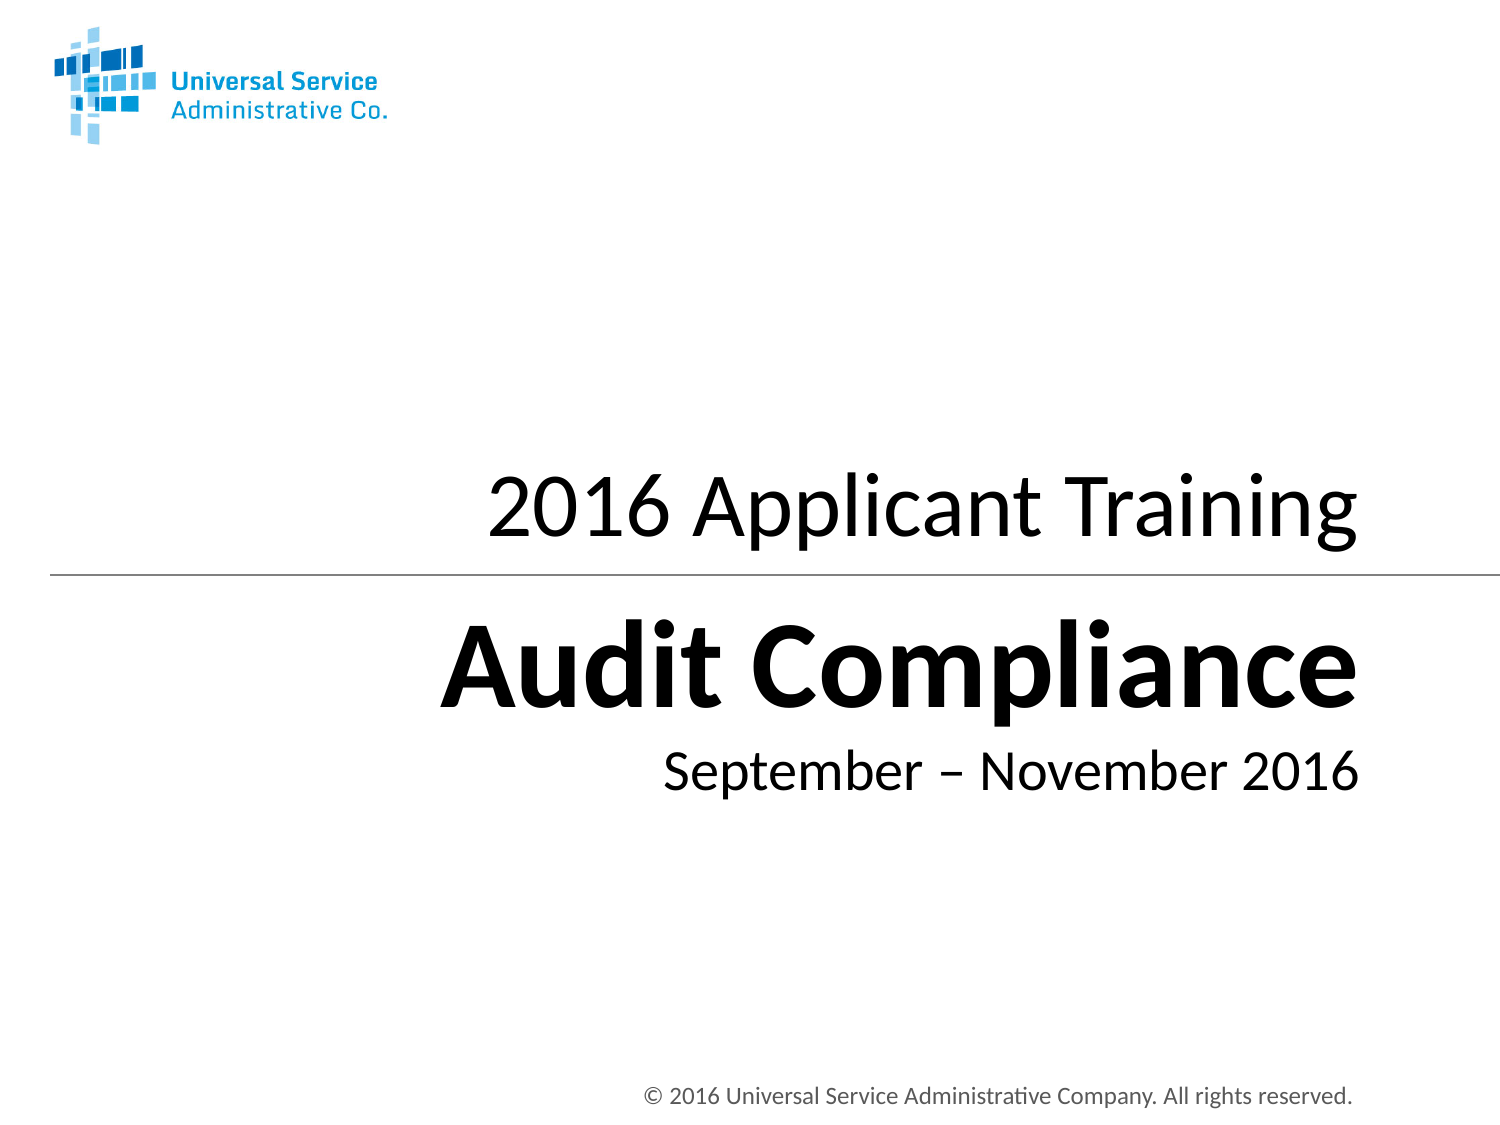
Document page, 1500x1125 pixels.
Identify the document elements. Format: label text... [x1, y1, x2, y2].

list 2016 Applicant Training [99, 437, 1375, 575]
list September – November 2016 [99, 725, 1375, 813]
list Audit Compliance [99, 575, 1375, 713]
picture [5, 16, 435, 158]
